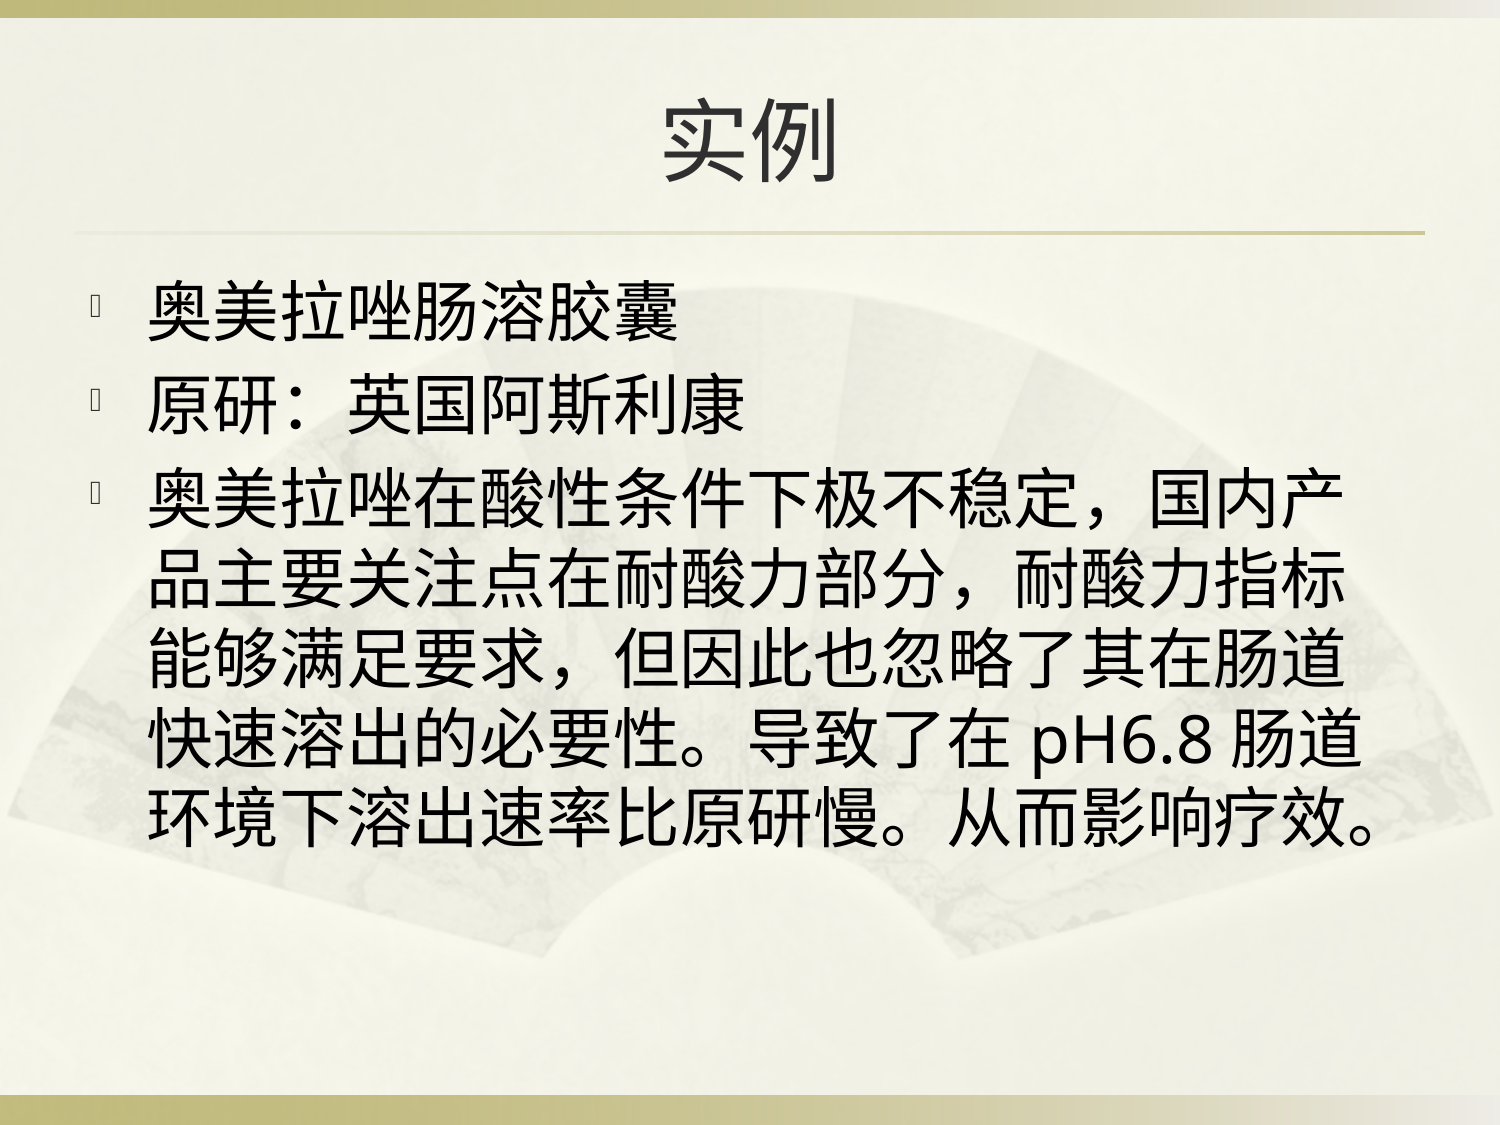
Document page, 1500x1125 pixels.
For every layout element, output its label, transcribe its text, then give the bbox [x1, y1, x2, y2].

title 实例 [75, 45, 1425, 233]
list 奥美拉唑肠溶胶囊 原研：英国阿斯利康 奥美拉唑在酸性条件下极不稳定，国内产品主要关注点在耐酸力部分，耐酸力指标能够满足要求，但因此也忽略了其在肠道快速溶出的必要性。导致了在pH6.8肠道环境下溶出速率比原研慢。从而影响疗效。 [75, 262, 1425, 1032]
